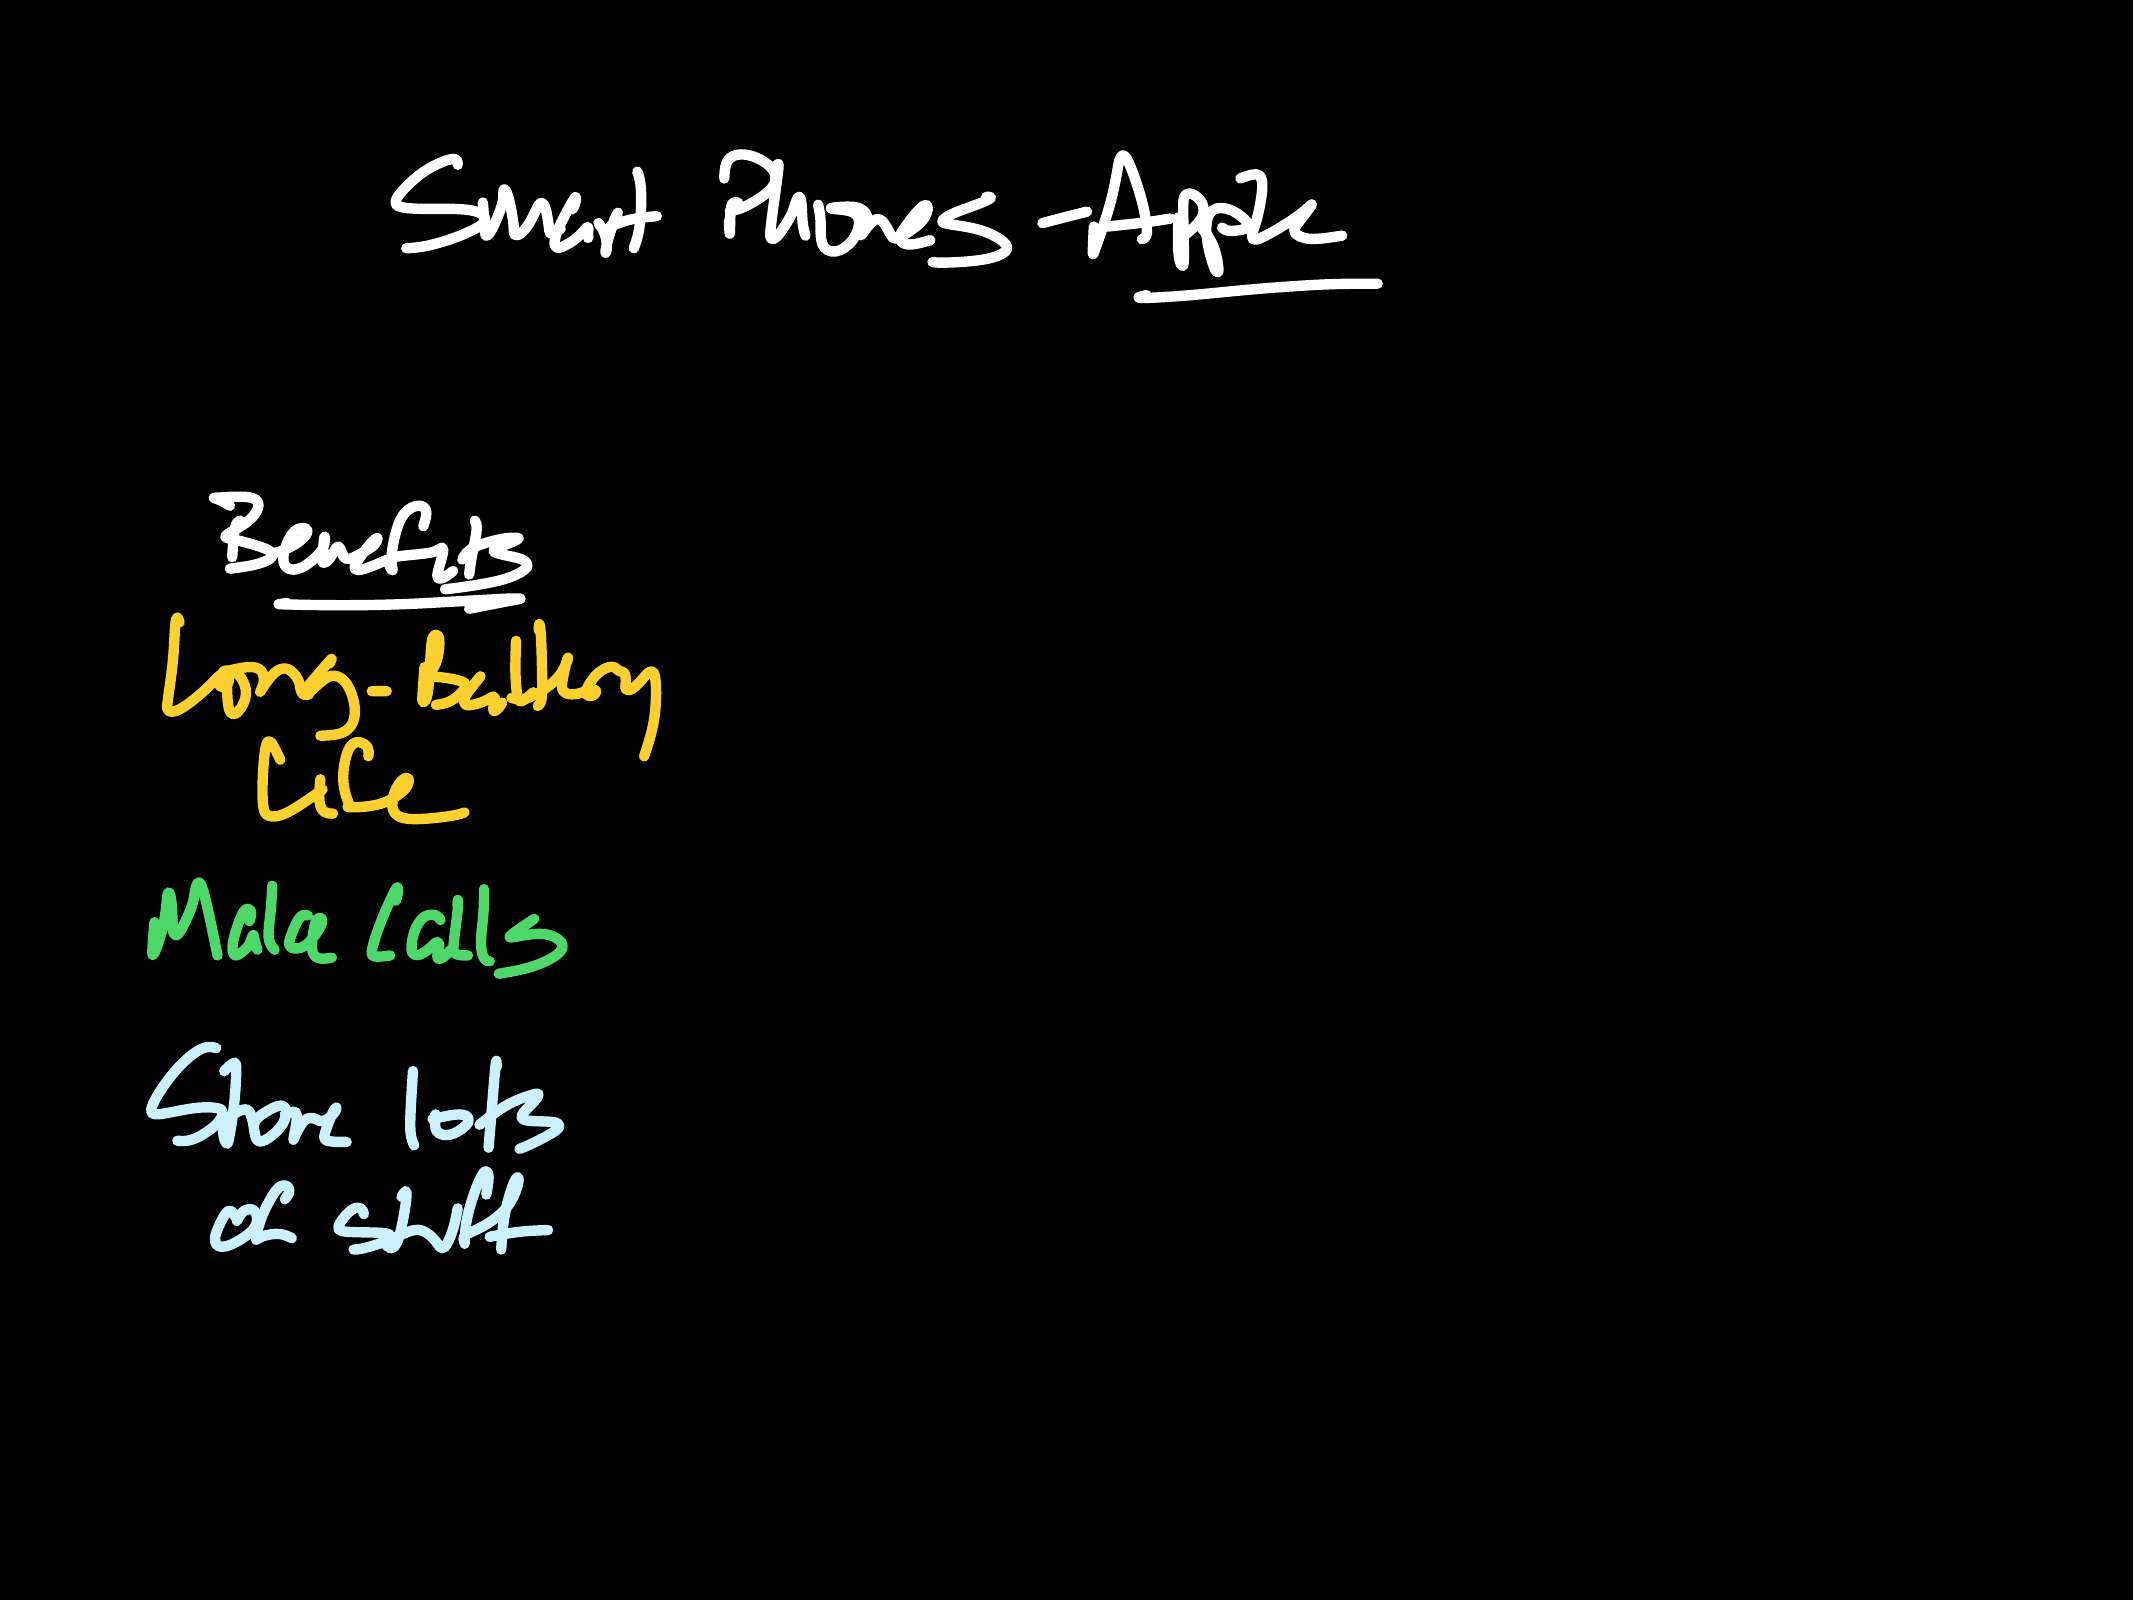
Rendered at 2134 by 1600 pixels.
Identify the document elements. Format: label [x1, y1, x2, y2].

text_box [150, 154, 1378, 1250]
